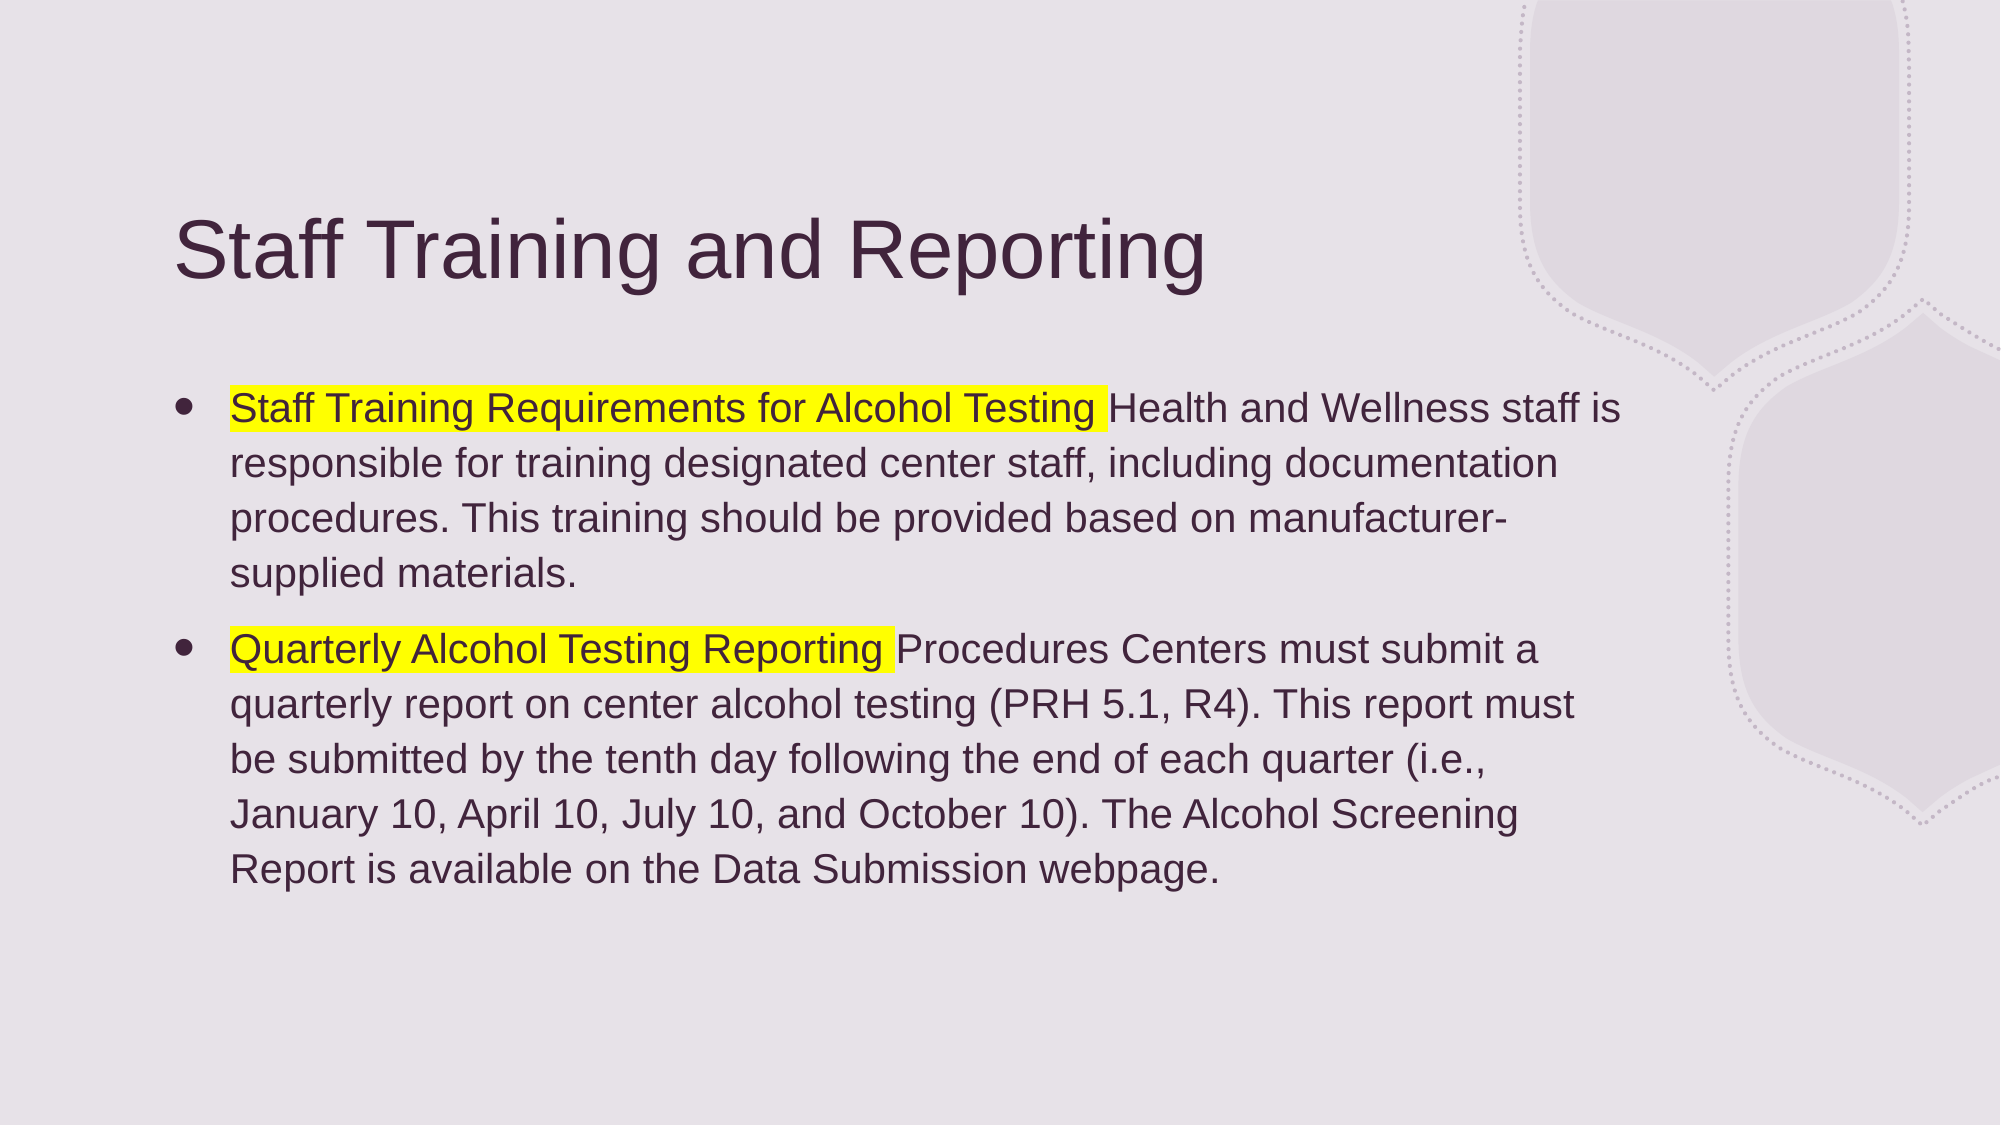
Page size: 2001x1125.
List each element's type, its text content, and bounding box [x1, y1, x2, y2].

list Staff Training Requirements for Alcohol Testing Health and Wellness staff is responsible for training designated center staff, including documentation procedures. This training should be provided based on manufacturer-supplied materials. Quarterly Alcohol Testing Reporting Procedures Centers must submit a quarterly report on center alcohol testing (PRH 5.1, R4). This report must be submitted by the tenth day following the end of each quarter (i.e., January 10, April 10, July 10, and October 10). The Alcohol Screening Report is available on the Data Submission webpage. [158, 368, 1648, 968]
title Staff Training and Reporting [158, 157, 1648, 332]
